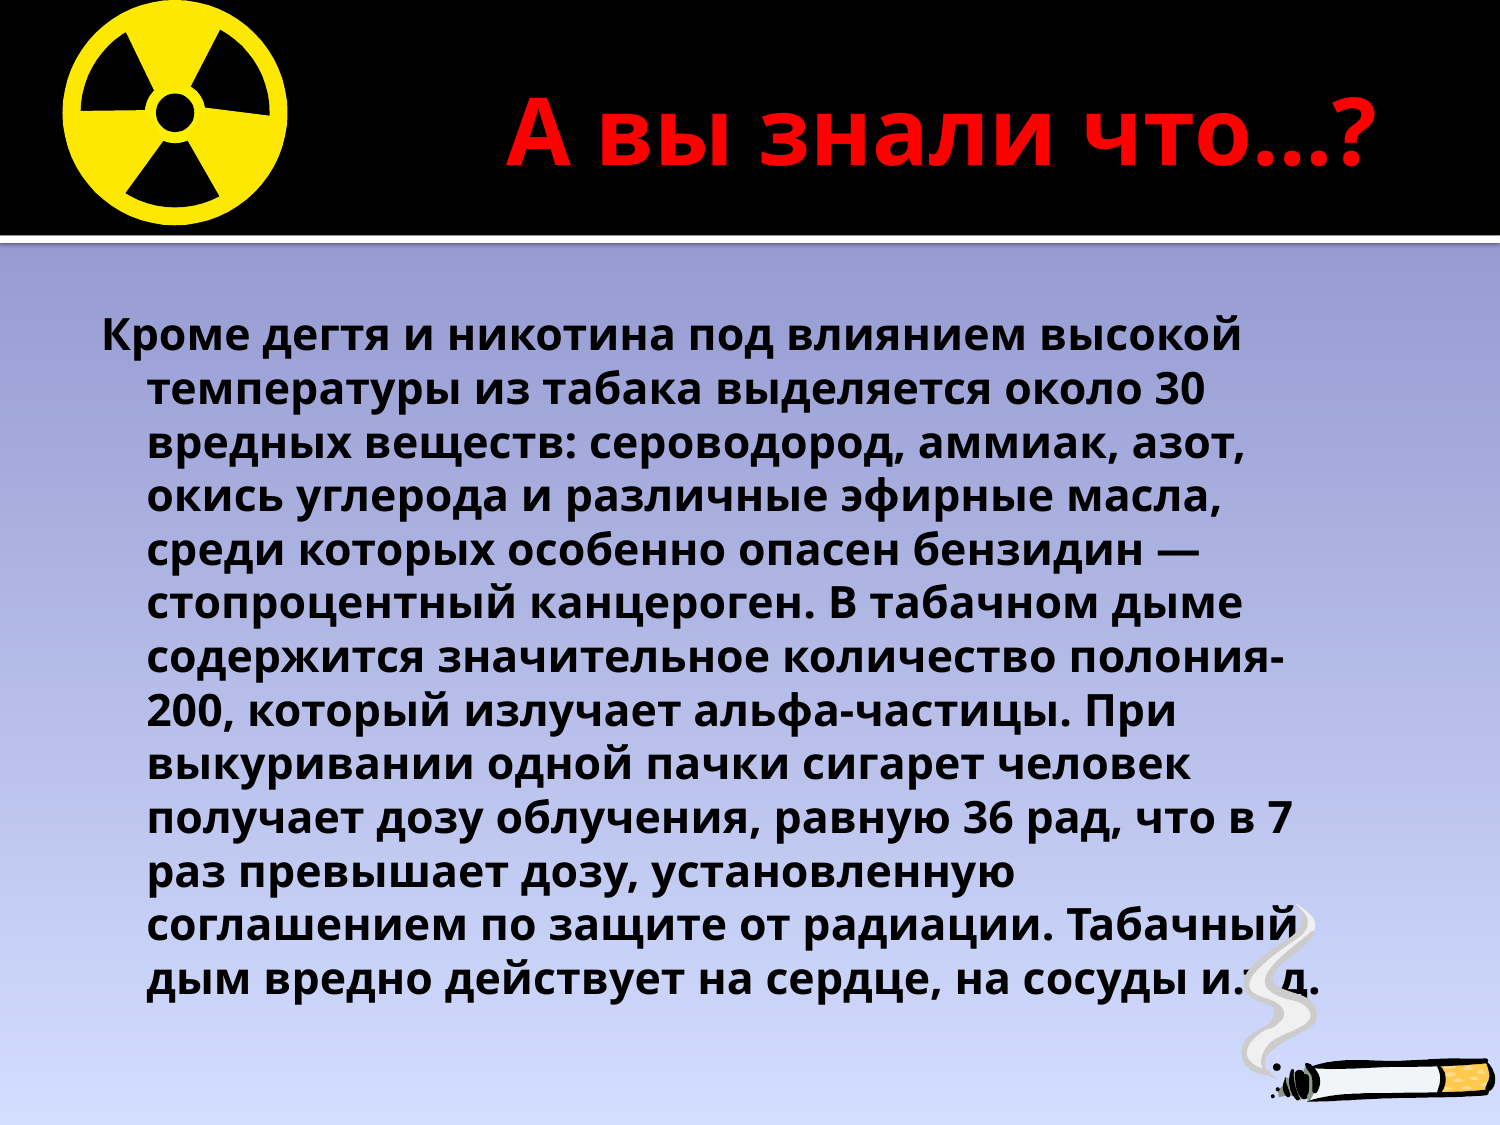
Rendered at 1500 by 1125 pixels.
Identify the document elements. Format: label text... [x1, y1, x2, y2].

list Кроме дегтя и никотина под влиянием высокой температуры из табака выделяется около 30 вредных веществ: сероводород, аммиак, азот, окись углерода и различные эфирные масла, среди которых особенно опасен бензидин — стопроцентный канцероген. В табачном дыме содержится значительное количество полония-200, который излучает альфа-частицы. При выкуривании одной пачки сигарет человек получает дозу облучения, равную 36 рад, что в 7 раз превышает дозу, установленную соглашением по защите от радиации. Табачный дым вредно действует на сердце, на сосуды и.т.д. [74, 290, 1338, 1051]
picture [62, 0, 288, 226]
picture [1236, 899, 1500, 1107]
title А вы знали что…? [292, 25, 1425, 231]
